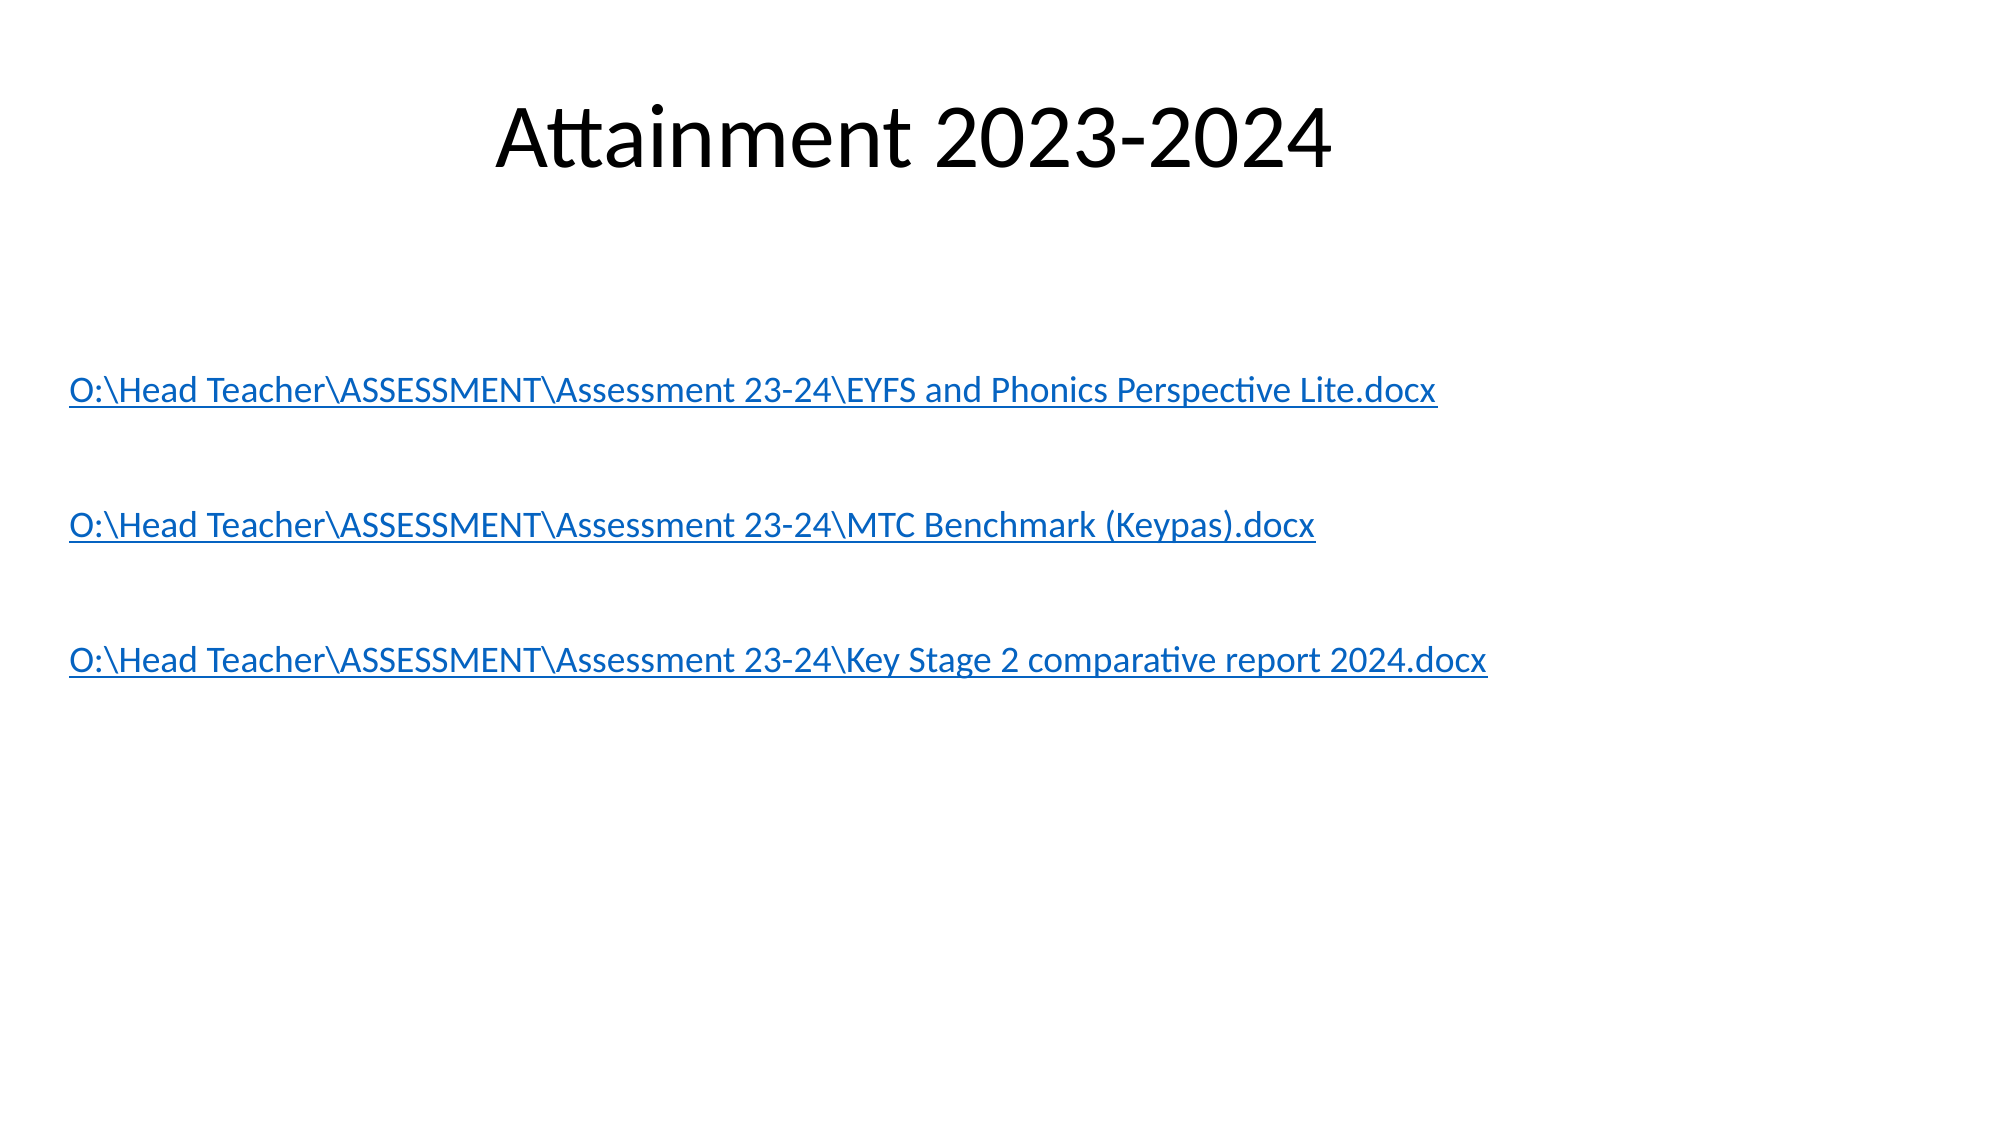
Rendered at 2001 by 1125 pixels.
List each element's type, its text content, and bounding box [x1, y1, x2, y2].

text_box Attainment 2023-2024 O:\Head Teacher\ASSESSMENT\Assessment 23-24\EYFS and Phonics Perspective Lite.docx O:\Head Teacher\ASSESSMENT\Assessment 23-24\MTC Benchmark (Keypas).docx O:\Head Teacher\ASSESSMENT\Assessment 23-24\Key Stage 2 comparative report 2024.docx [54, 68, 1775, 1125]
